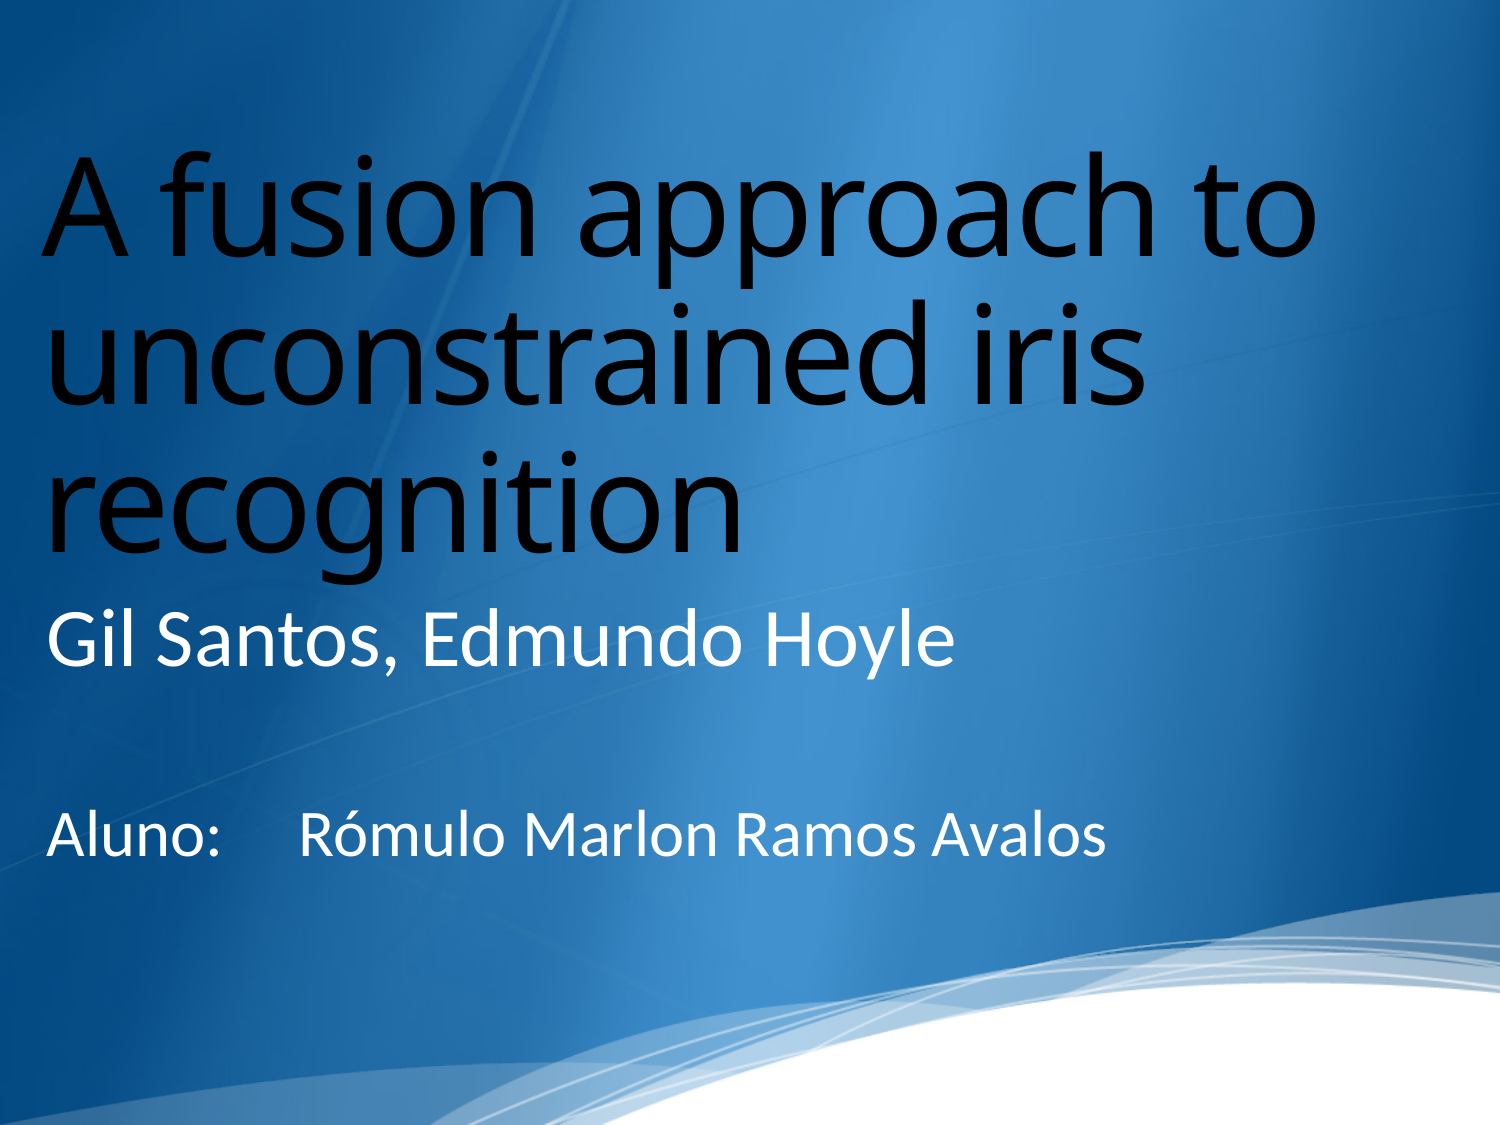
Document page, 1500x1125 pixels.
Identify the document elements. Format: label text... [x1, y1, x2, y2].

picture [0, 0, 1500, 1125]
text_box Gil Santos, Edmundo Hoyle [46, 594, 1436, 705]
subtitle Aluno: Rómulo Marlon Ramos Avalos [46, 798, 1308, 914]
title A fusion approach to unconstrained iris recognition [41, 137, 1471, 598]
